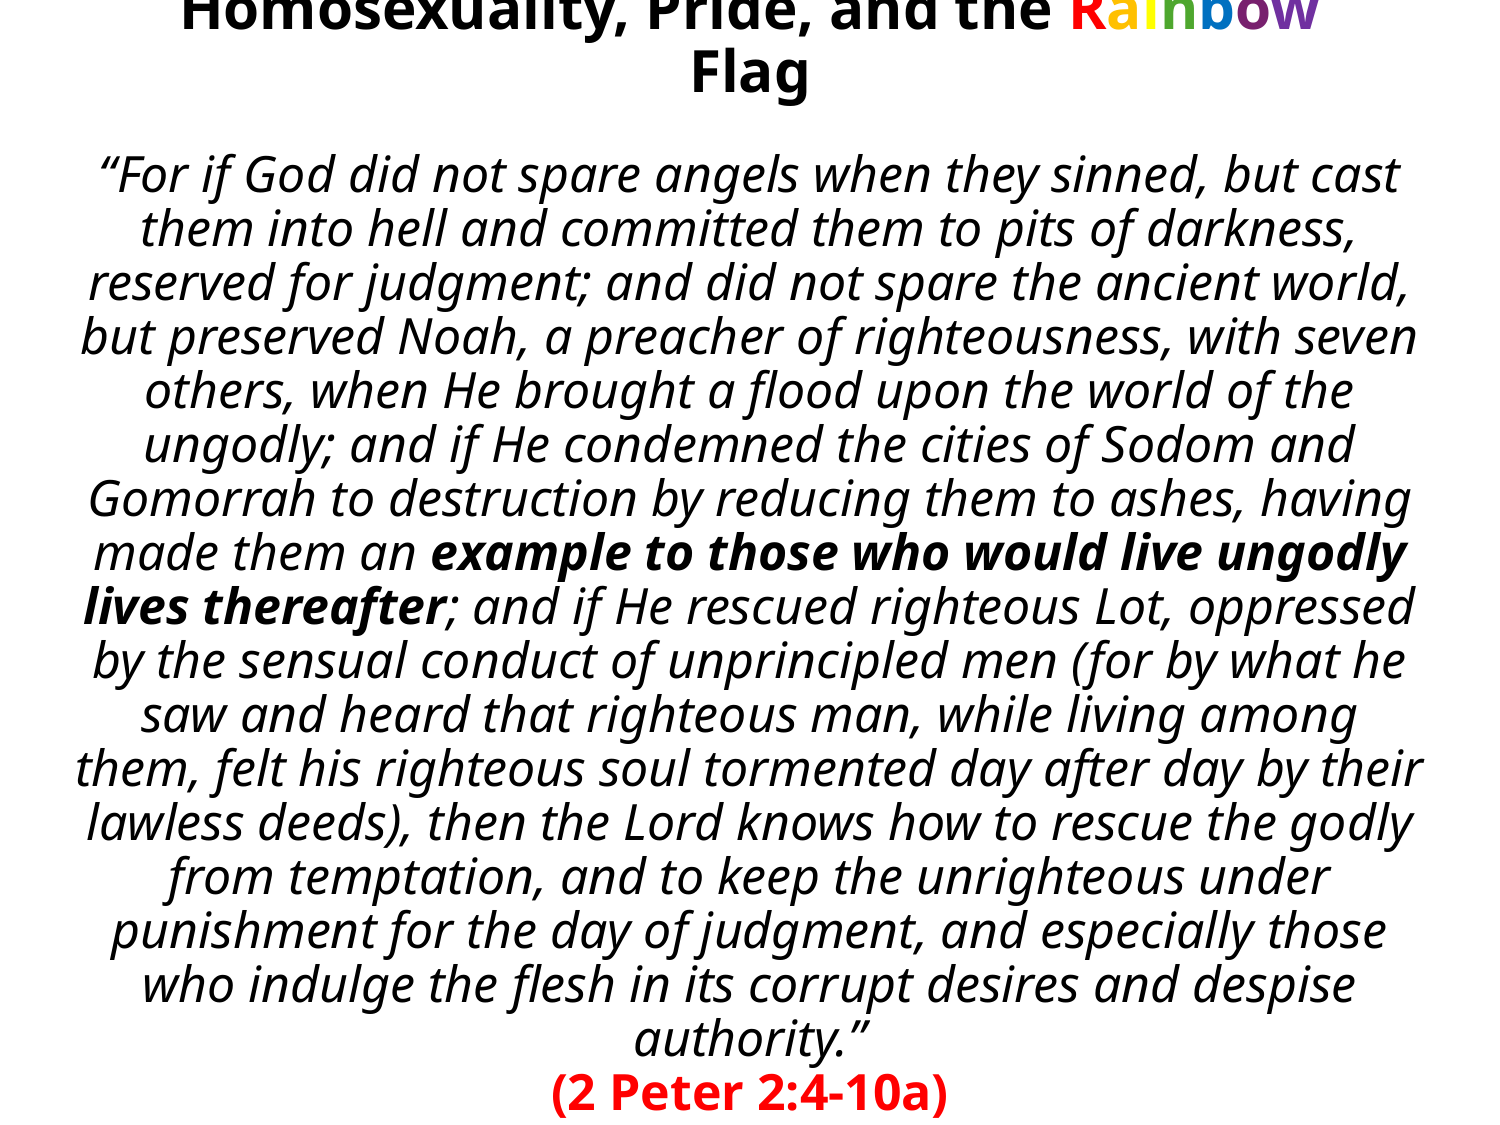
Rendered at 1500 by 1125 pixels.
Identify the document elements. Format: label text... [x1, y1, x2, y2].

title Homosexuality, Pride, and the Rainbow Flag [112, 0, 1388, 113]
subtitle “For if God did not spare angels when they sinned, but cast them into hell and committed them to pits of darkness, reserved for judgment; and did not spare the ancient world, but preserved Noah, a preacher of righteousness, with seven others, when He brought a flood upon the world of the ungodly; and if He condemned the cities of Sodom and Gomorrah to destruction by reducing them to ashes, having made them an example to those who would live ungodly lives thereafter; and if He rescued righteous Lot, oppressed by the sensual conduct of unprincipled men (for by what he saw and heard that righteous man, while living among them, felt his righteous soul tormented day after day by their lawless deeds), then the Lord knows how to rescue the godly from temptation, and to keep the unrighteous under punishment for the day of judgment, and especially those who indulge the flesh in its corrupt desires and despise authority.” (2 Peter 2:4-10a) [58, 141, 1442, 1125]
